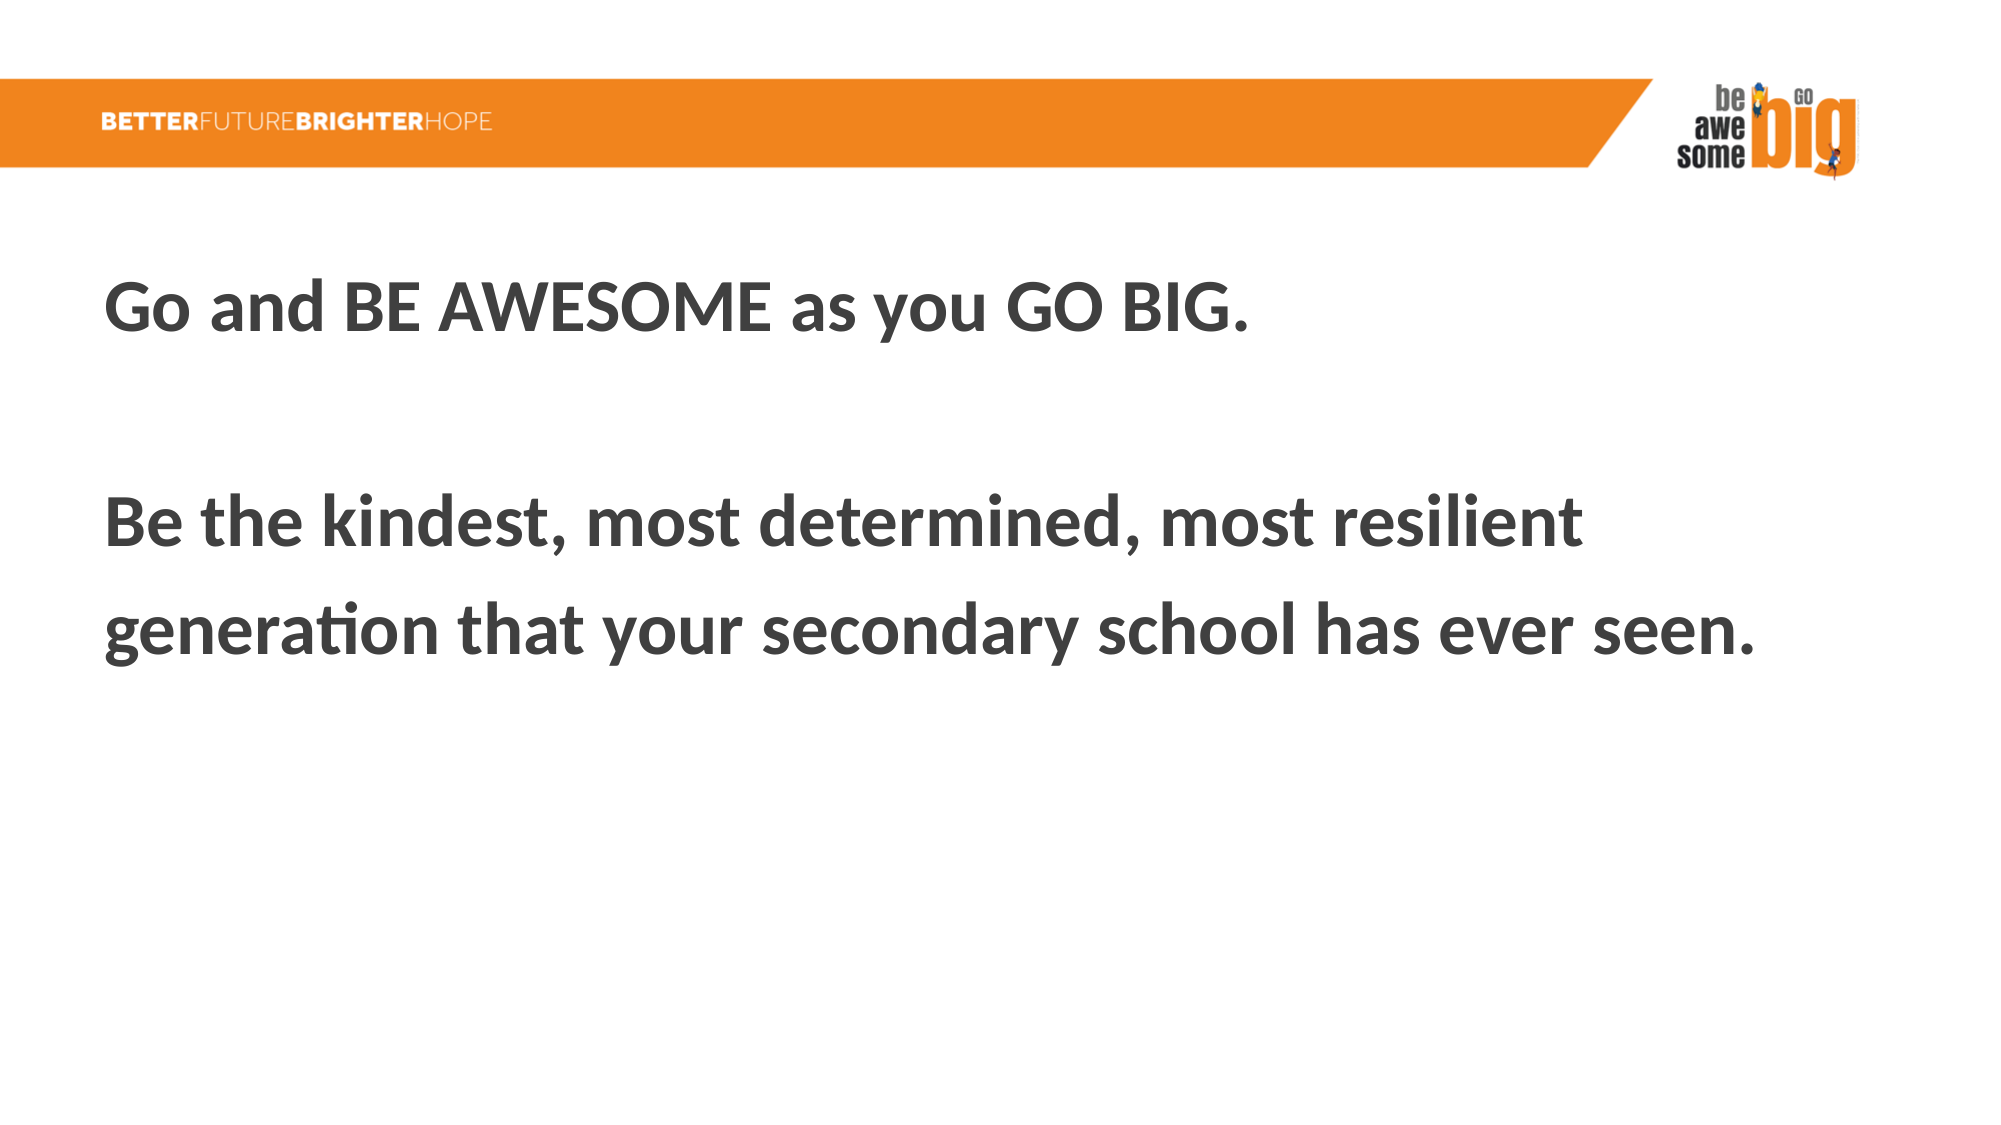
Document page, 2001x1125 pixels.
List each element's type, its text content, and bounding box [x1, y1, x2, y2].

picture [0, 0, 2000, 1125]
text_box Go and BE AWESOME as you GO BIG. Be the kindest, most determined, most resilient generation that your secondary school has ever seen. [89, 230, 1879, 678]
